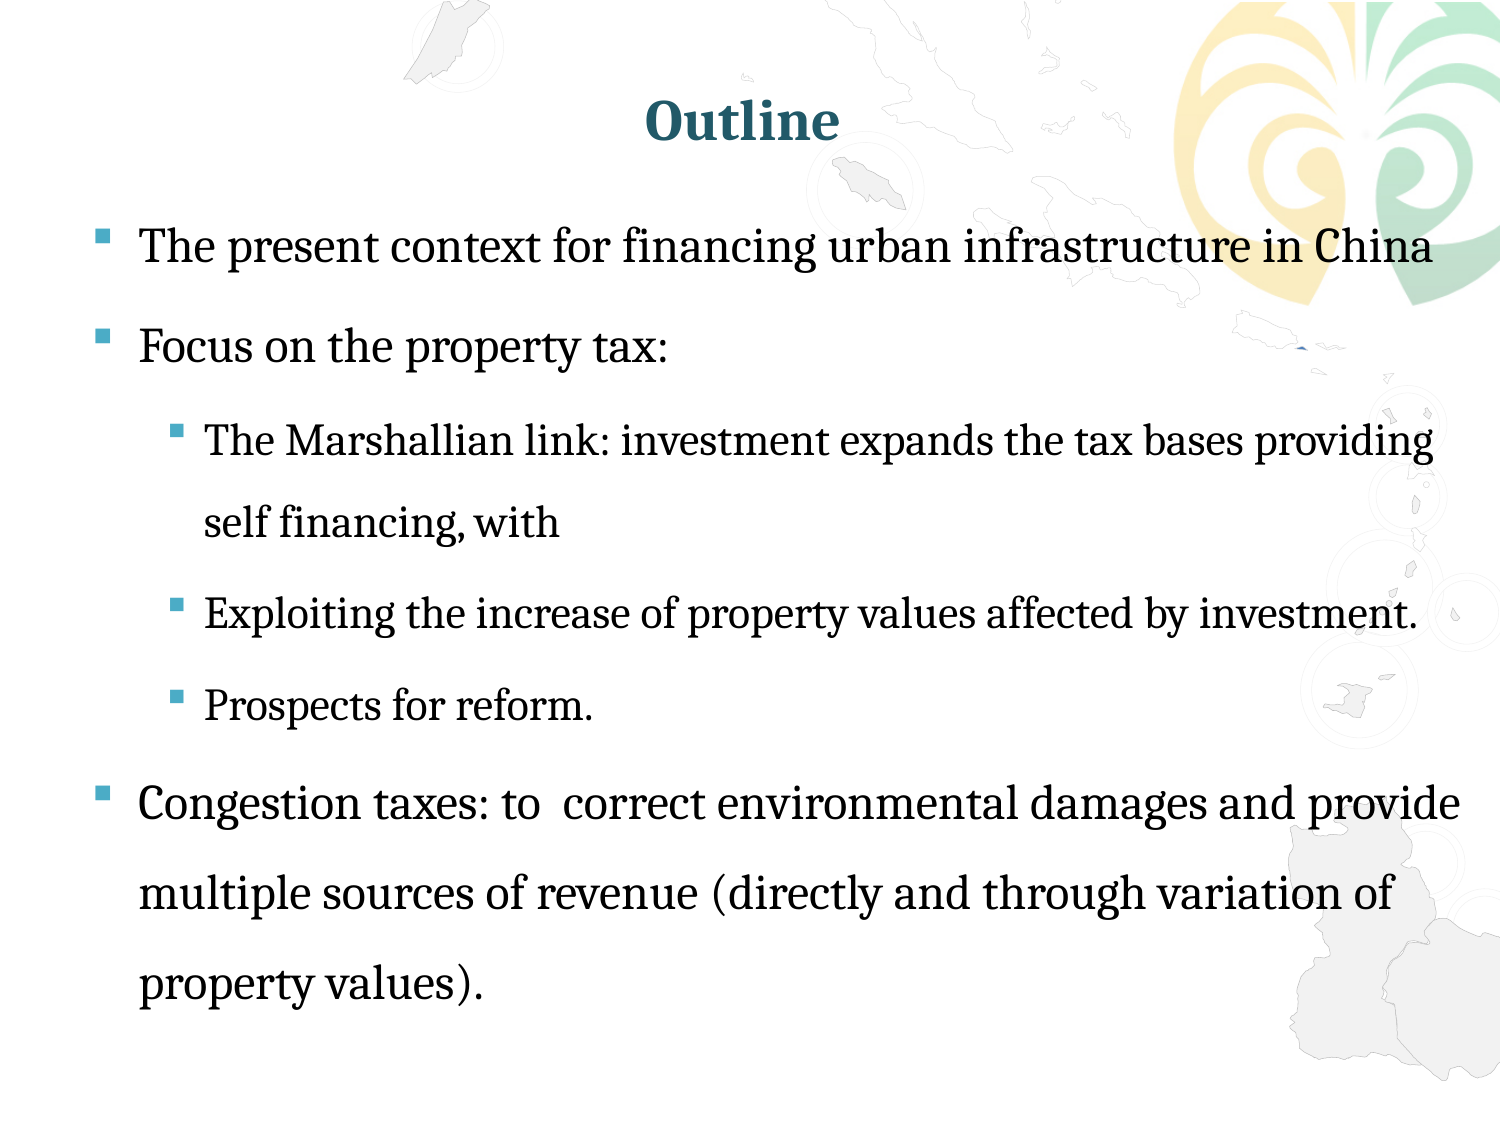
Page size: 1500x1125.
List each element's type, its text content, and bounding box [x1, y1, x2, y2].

title Outline [130, 74, 1369, 174]
list The present context for financing urban infrastructure in China Focus on the property tax: The Marshallian link: investment expands the tax bases providing self financing, with Exploiting the increase of property values affected by investment. Prospects for reform. Congestion taxes: to correct environmental damages and provide multiple sources of revenue (directly and through variation of property values). [1, 174, 1500, 976]
picture [1136, 2, 1500, 174]
